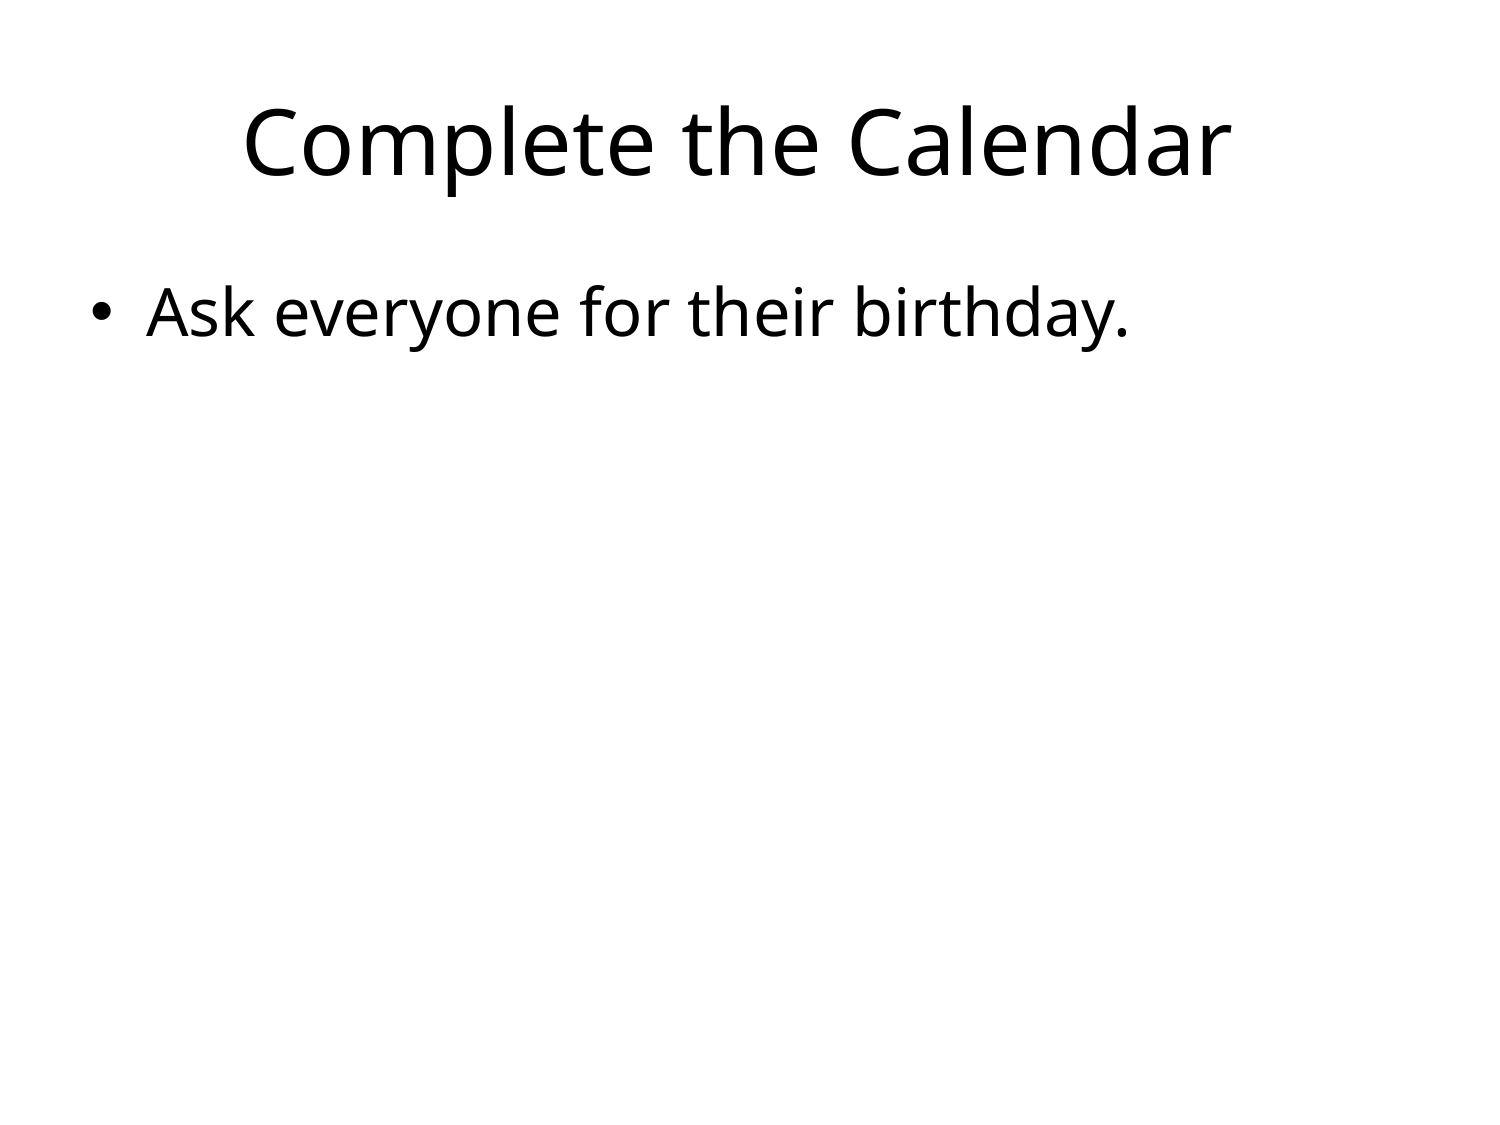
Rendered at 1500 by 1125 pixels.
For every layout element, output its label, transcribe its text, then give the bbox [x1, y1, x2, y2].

title Complete the Calendar [75, 45, 1425, 233]
list Ask everyone for their birthday. [75, 262, 1425, 1005]
